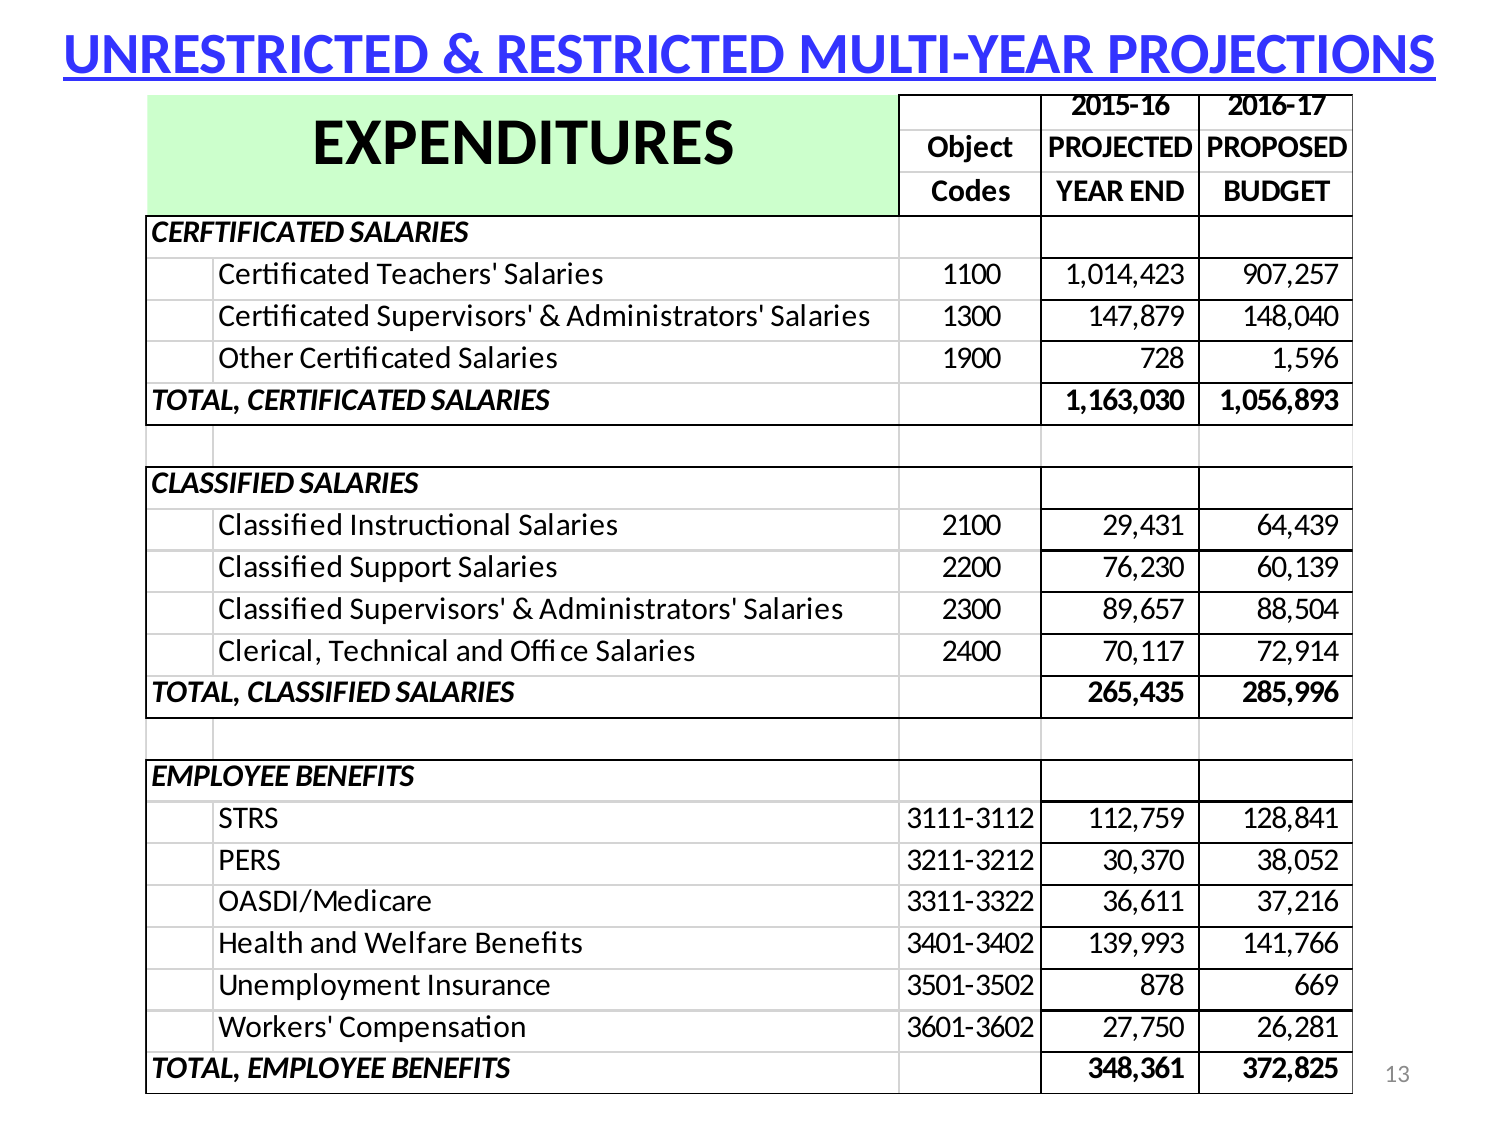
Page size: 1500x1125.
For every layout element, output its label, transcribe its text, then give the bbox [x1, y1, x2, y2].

text_box UNRESTRICTED & RESTRICTED MULTI-YEAR PROJECTIONS [0, 0, 1500, 93]
picture [144, 93, 1355, 1096]
slide_number 13 [1355, 1042, 1425, 1103]
